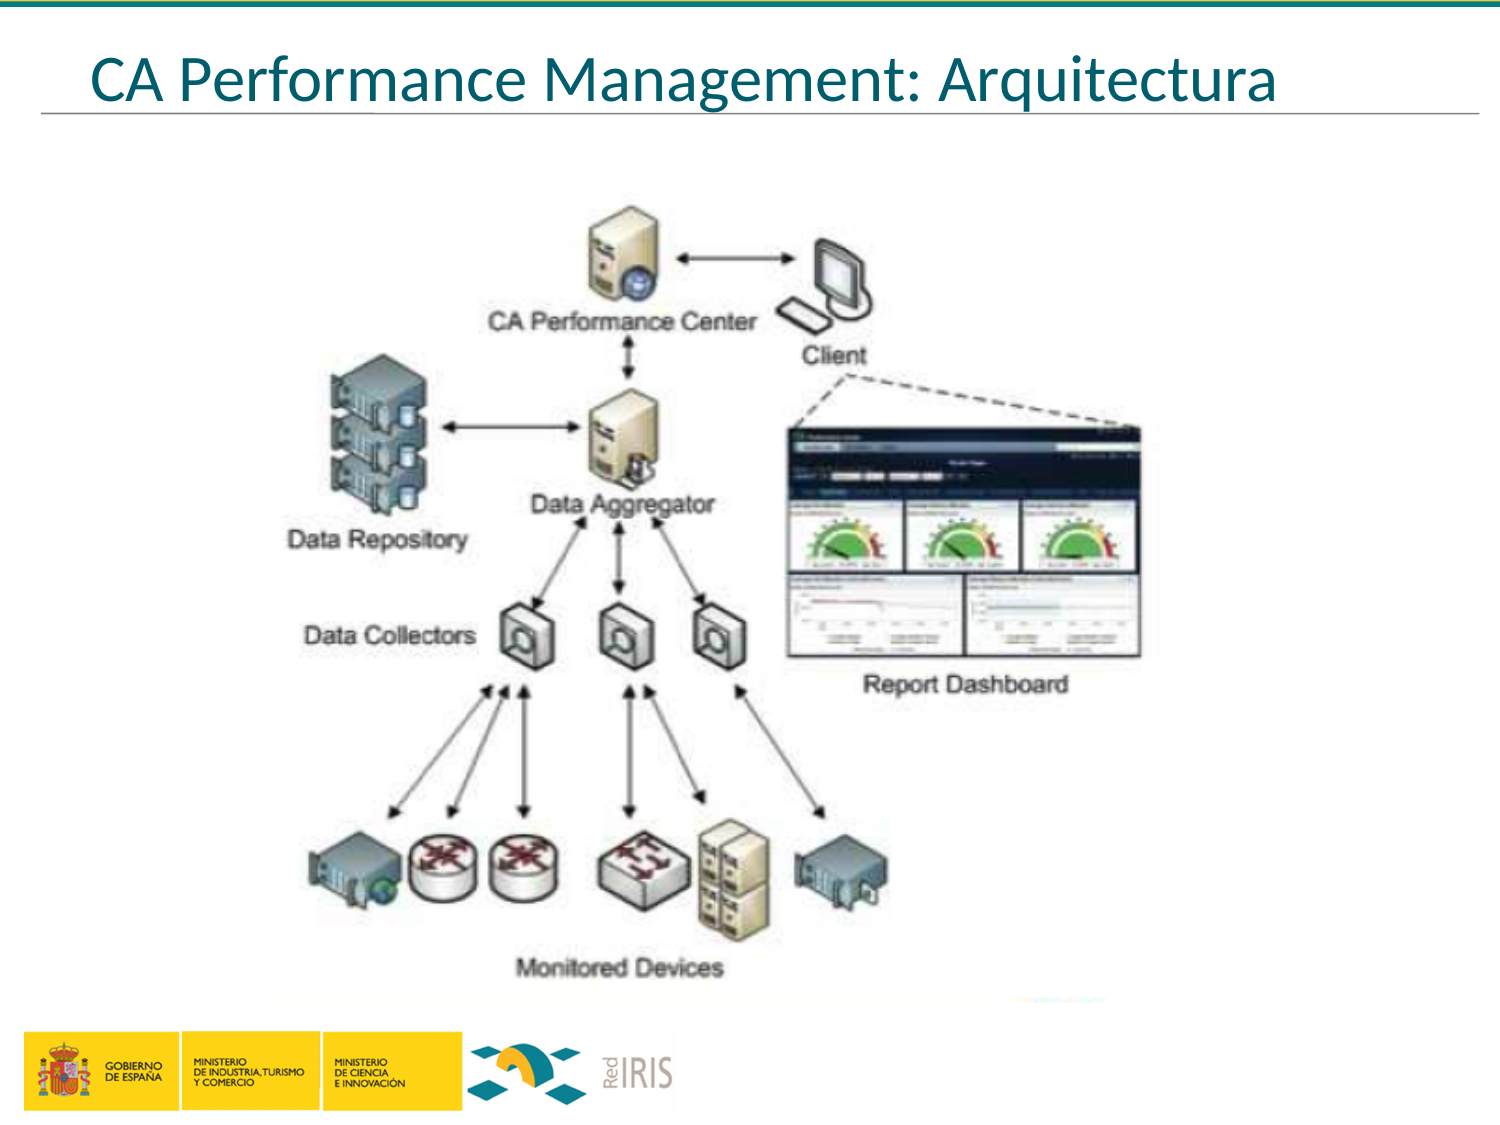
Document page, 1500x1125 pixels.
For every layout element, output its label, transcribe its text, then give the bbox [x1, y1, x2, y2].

title CA Performance Management: Arquitectura [74, 0, 1323, 150]
picture [267, 177, 1167, 1004]
picture [24, 1031, 675, 1111]
